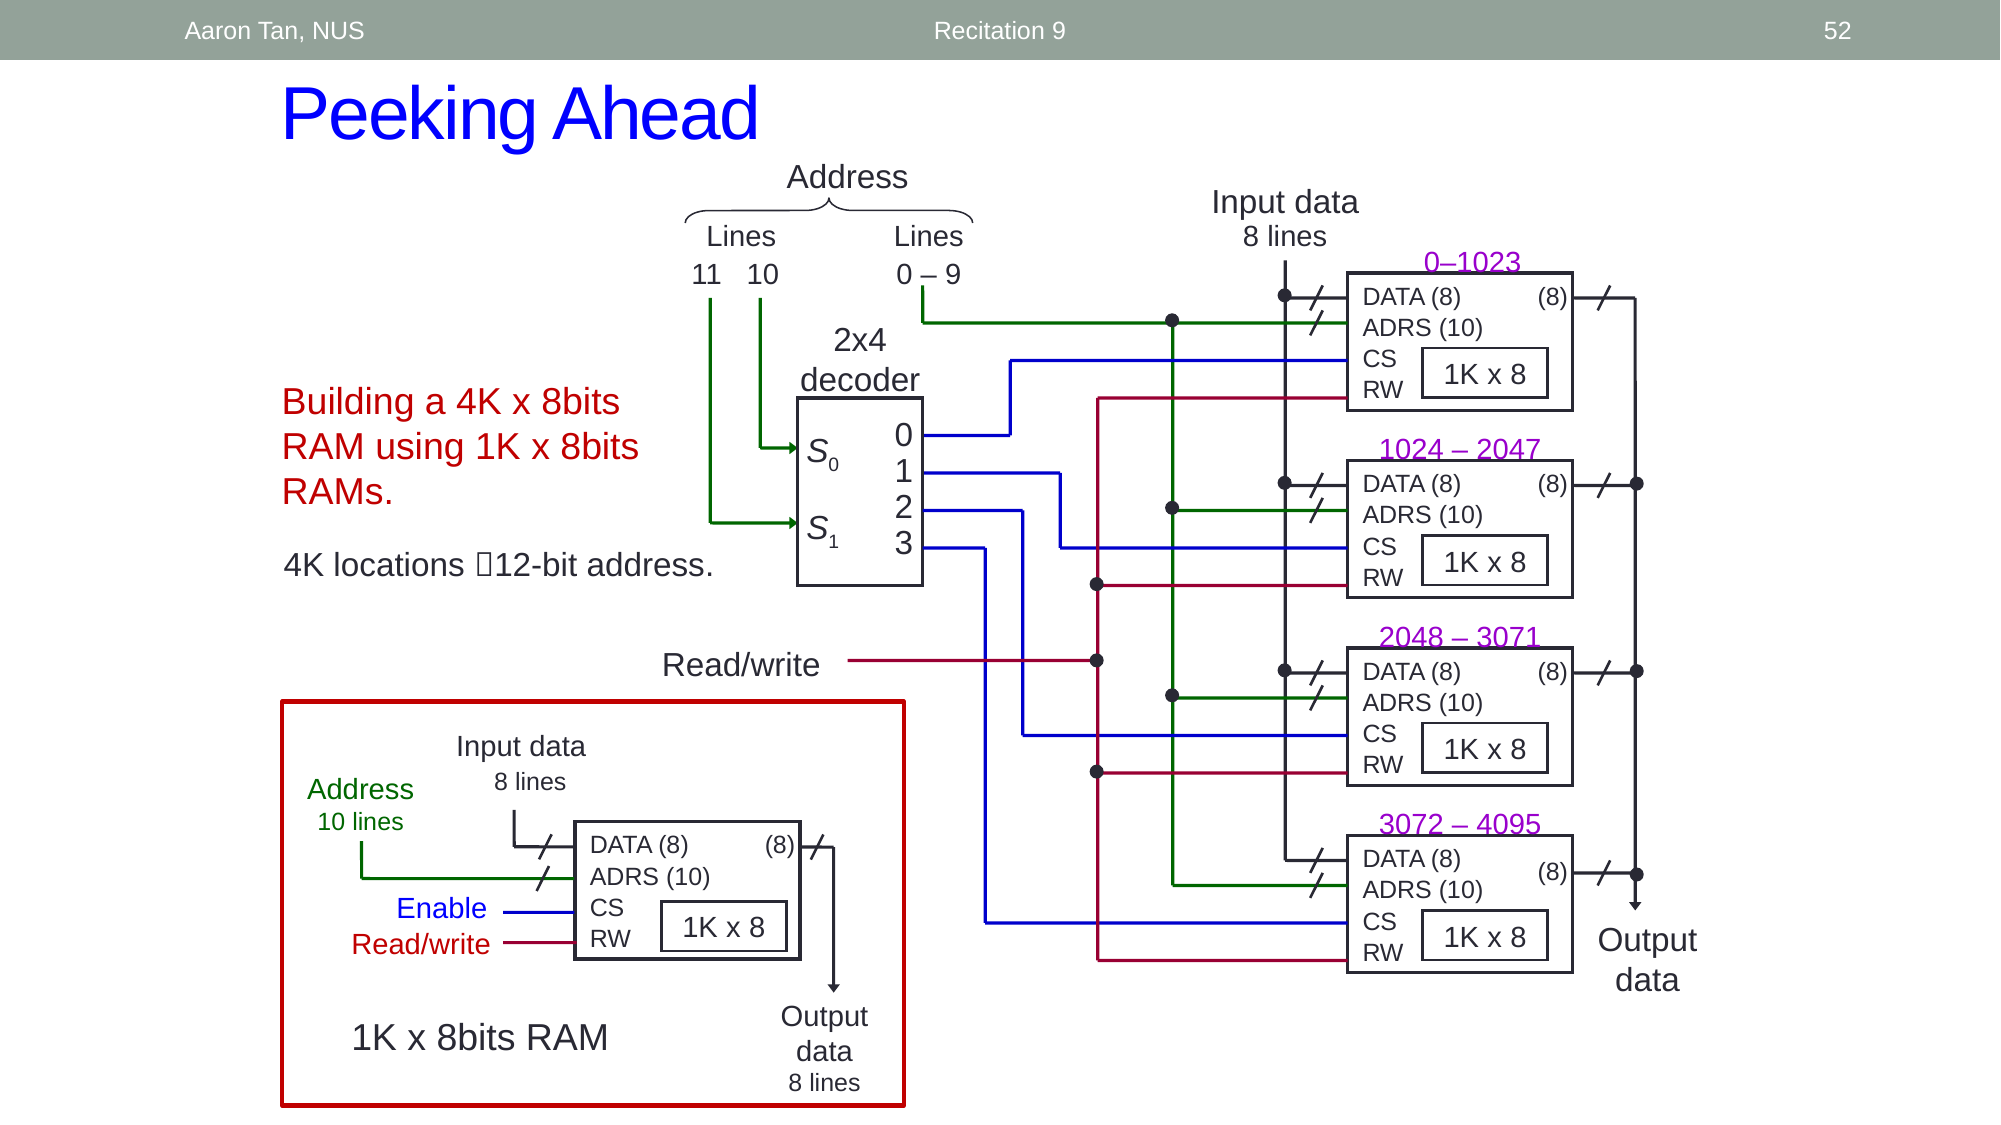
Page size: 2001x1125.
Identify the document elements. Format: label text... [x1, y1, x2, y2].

footer Recitation 9 [645, 3, 1547, 57]
slide_number 52 [1725, 3, 1867, 57]
slide_number Aaron Tan, NUS [169, 3, 645, 57]
title Peeking Ahead [265, 57, 878, 163]
text_box 4K locations 12-bit address. [268, 535, 632, 591]
text_box Building a 4K x 8bits RAM using 1K x 8bits RAMs. [266, 369, 632, 520]
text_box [634, 147, 1723, 1006]
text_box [282, 701, 905, 1106]
